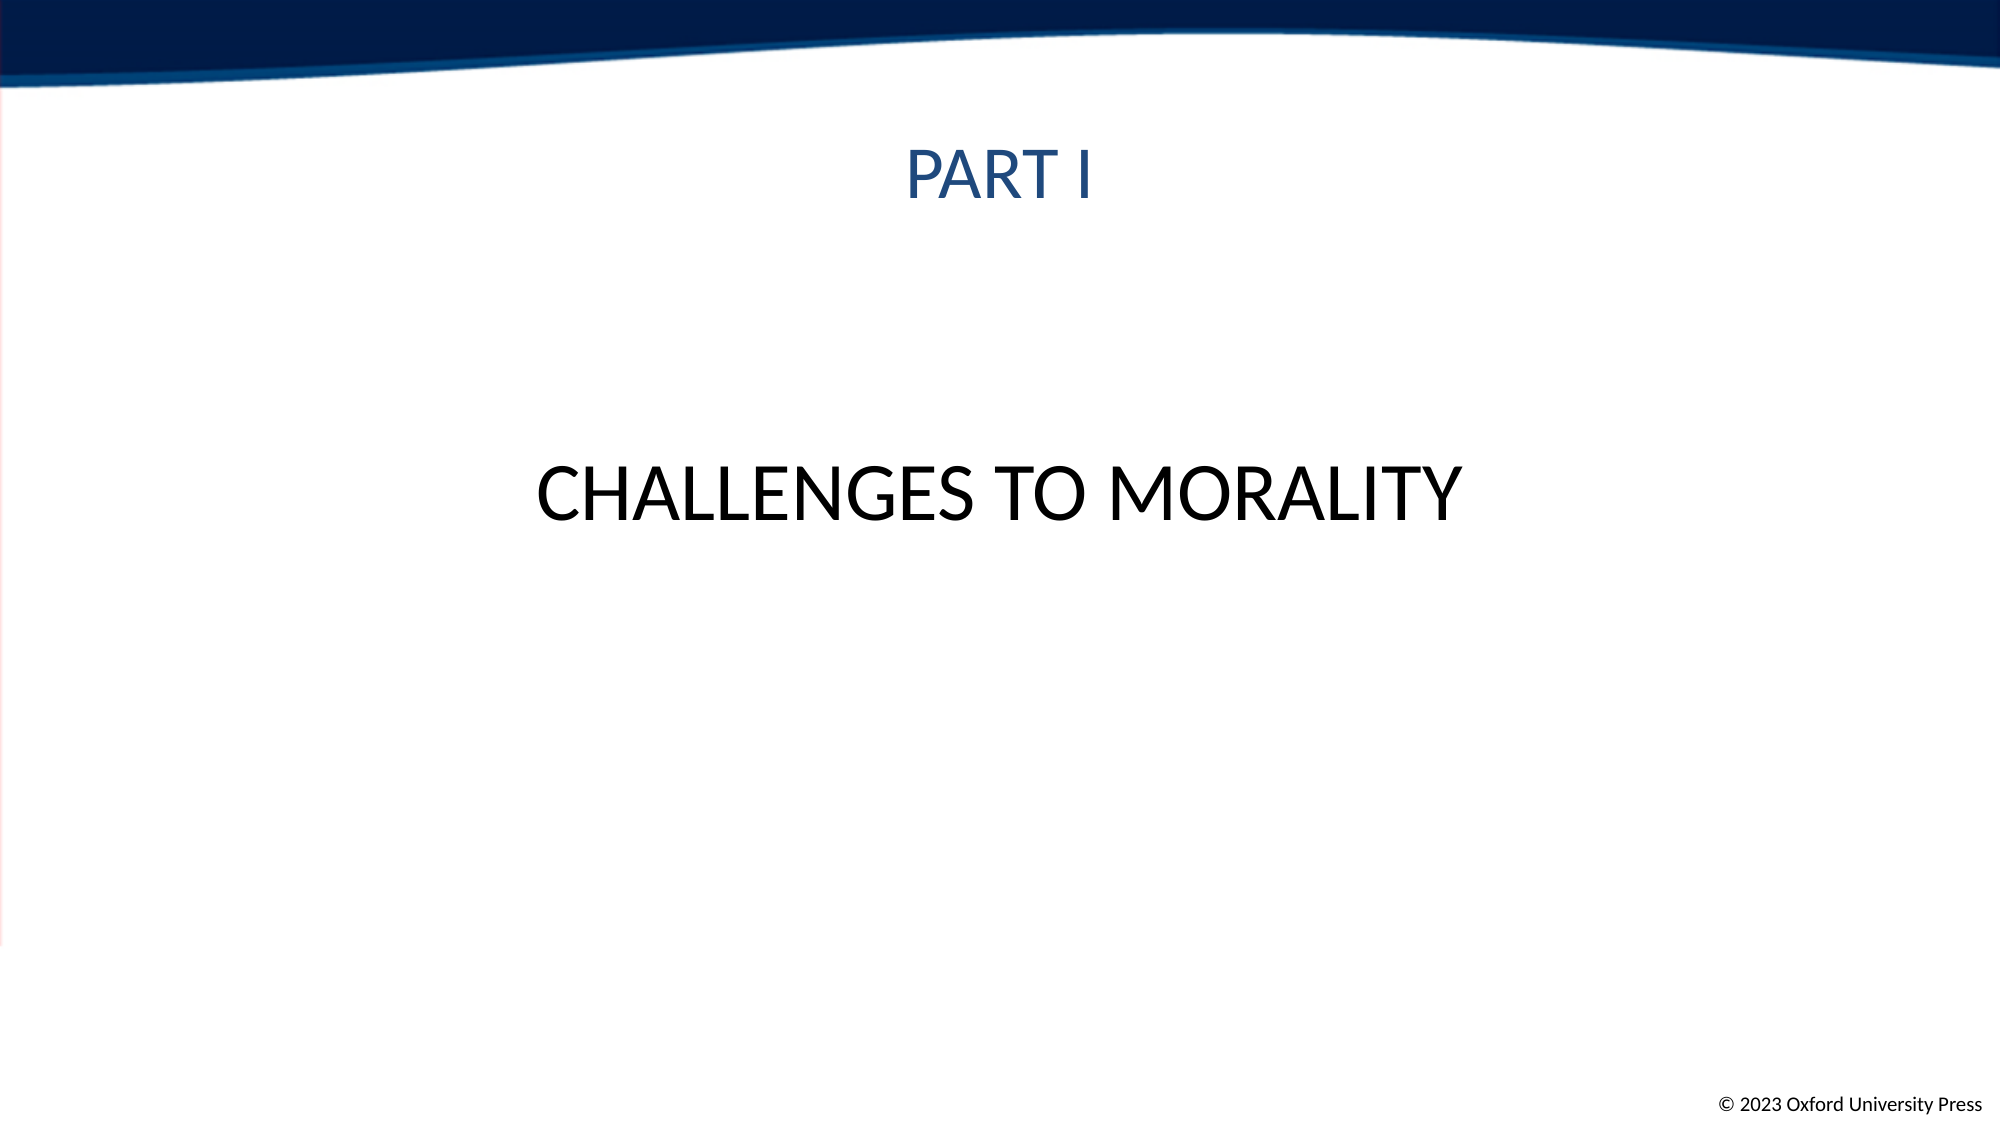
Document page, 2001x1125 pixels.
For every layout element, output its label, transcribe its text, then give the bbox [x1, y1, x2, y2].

list Challenges to Morality [99, 304, 1900, 1048]
picture [0, 0, 2000, 1125]
title Part I [99, 75, 1900, 263]
